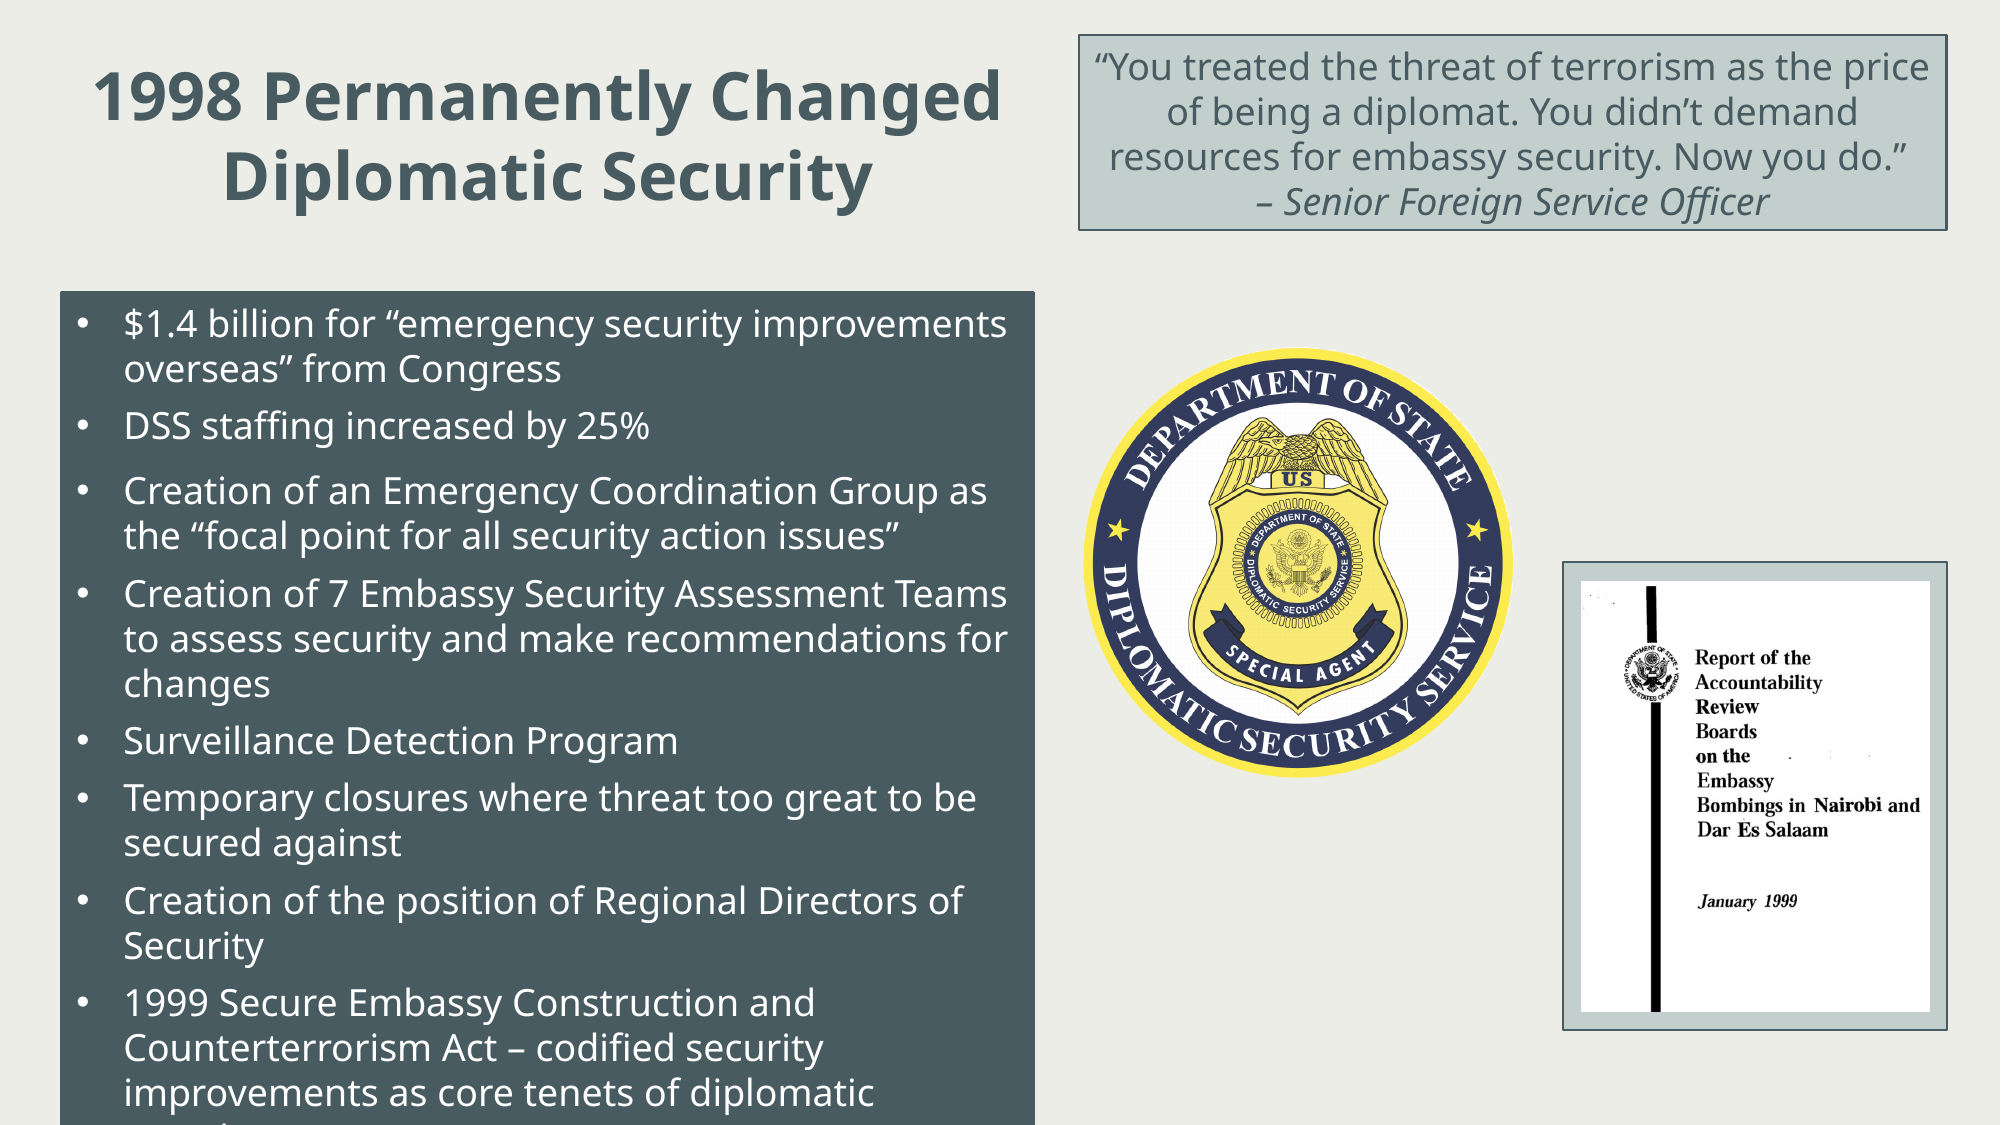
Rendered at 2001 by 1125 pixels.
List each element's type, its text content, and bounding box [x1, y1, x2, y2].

text_box $1.4 billion for “emergency security improvements overseas” from Congress DSS staffing increased by 25% Creation of an Emergency Coordination Group as the “focal point for all security action issues” Creation of 7 Embassy Security Assessment Teams to assess security and make recommendations for changes Surveillance Detection Program Temporary closures where threat too great to be secured against Creation of the position of Regional Directors of Security 1999 Secure Embassy Construction and Counterterrorism Act – codified security improvements as core tenets of diplomatic security [61, 292, 1034, 1125]
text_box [1563, 562, 1947, 1031]
text_box “You treated the threat of terrorism as the price of being a diplomat. You didn’t demand resources for embassy security. Now you do.” – Senior Foreign Service Officer [1079, 35, 1947, 230]
list 1998 Permanently Changed Diplomatic Security [53, 35, 1043, 233]
picture [1083, 347, 1514, 778]
